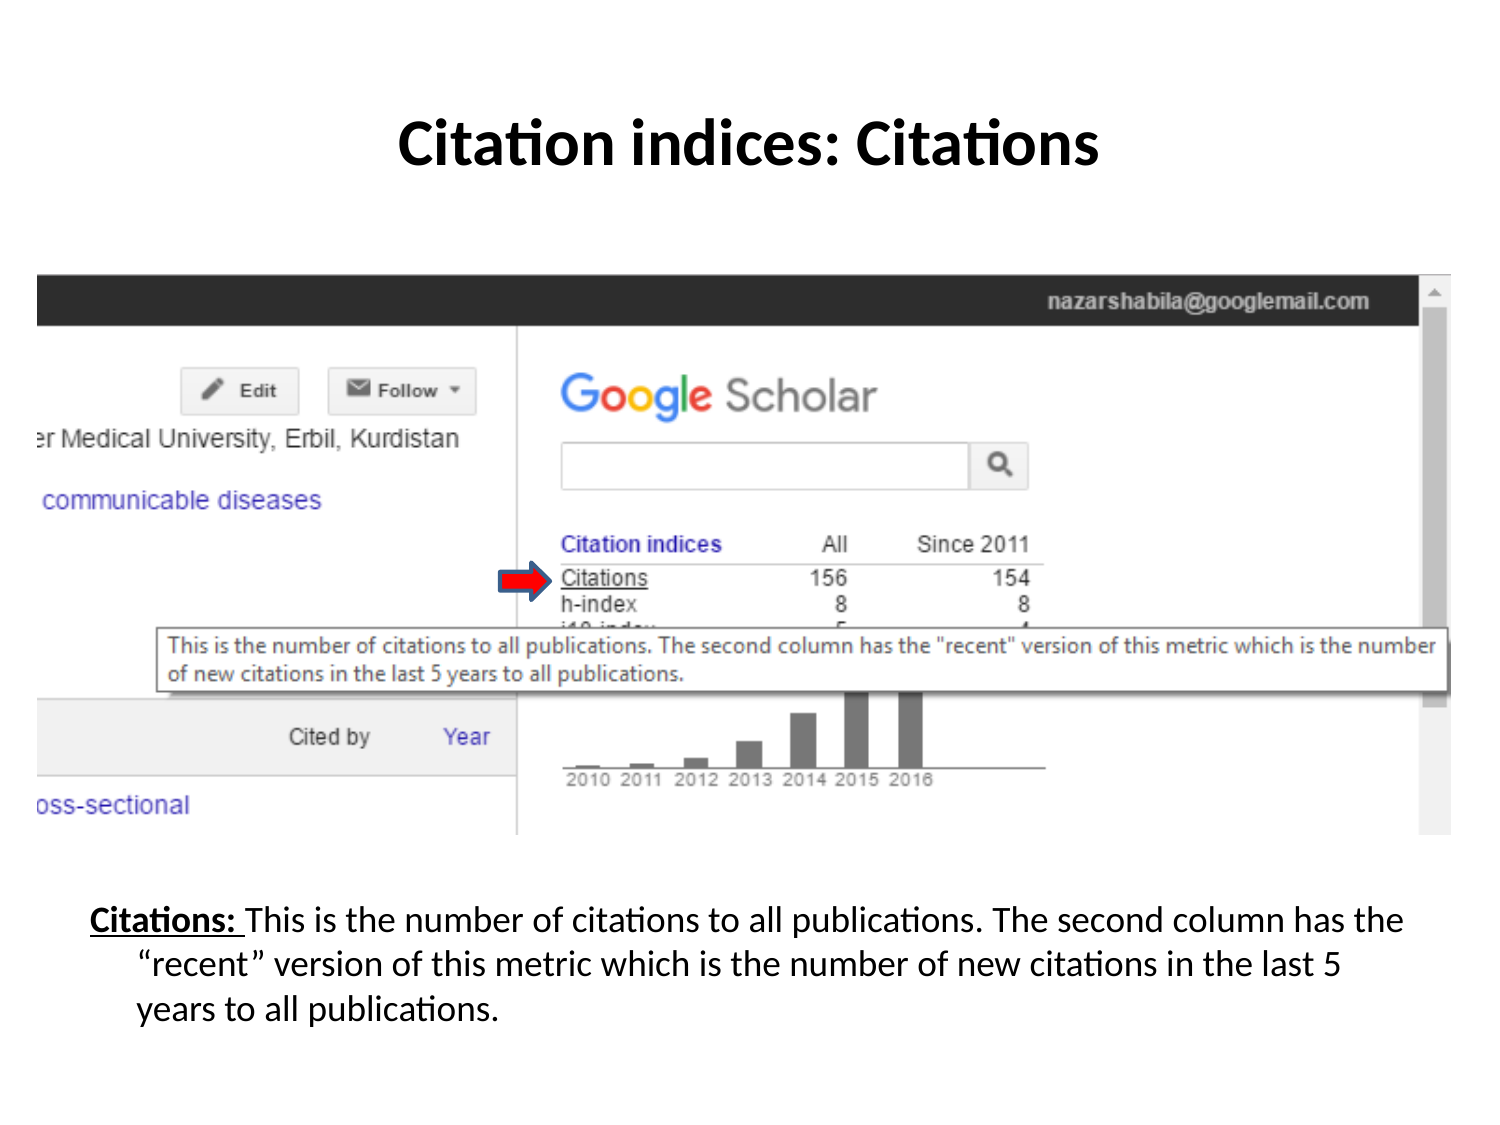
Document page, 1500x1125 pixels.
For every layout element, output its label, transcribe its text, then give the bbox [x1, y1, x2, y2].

list Citations: This is the number of citations to all publications. The second column has the “recent” version of this metric which is the number of new citations in the last 5 years to all publications. [75, 887, 1425, 1038]
picture [37, 274, 1452, 835]
title Citation indices: Citations [75, 45, 1425, 233]
